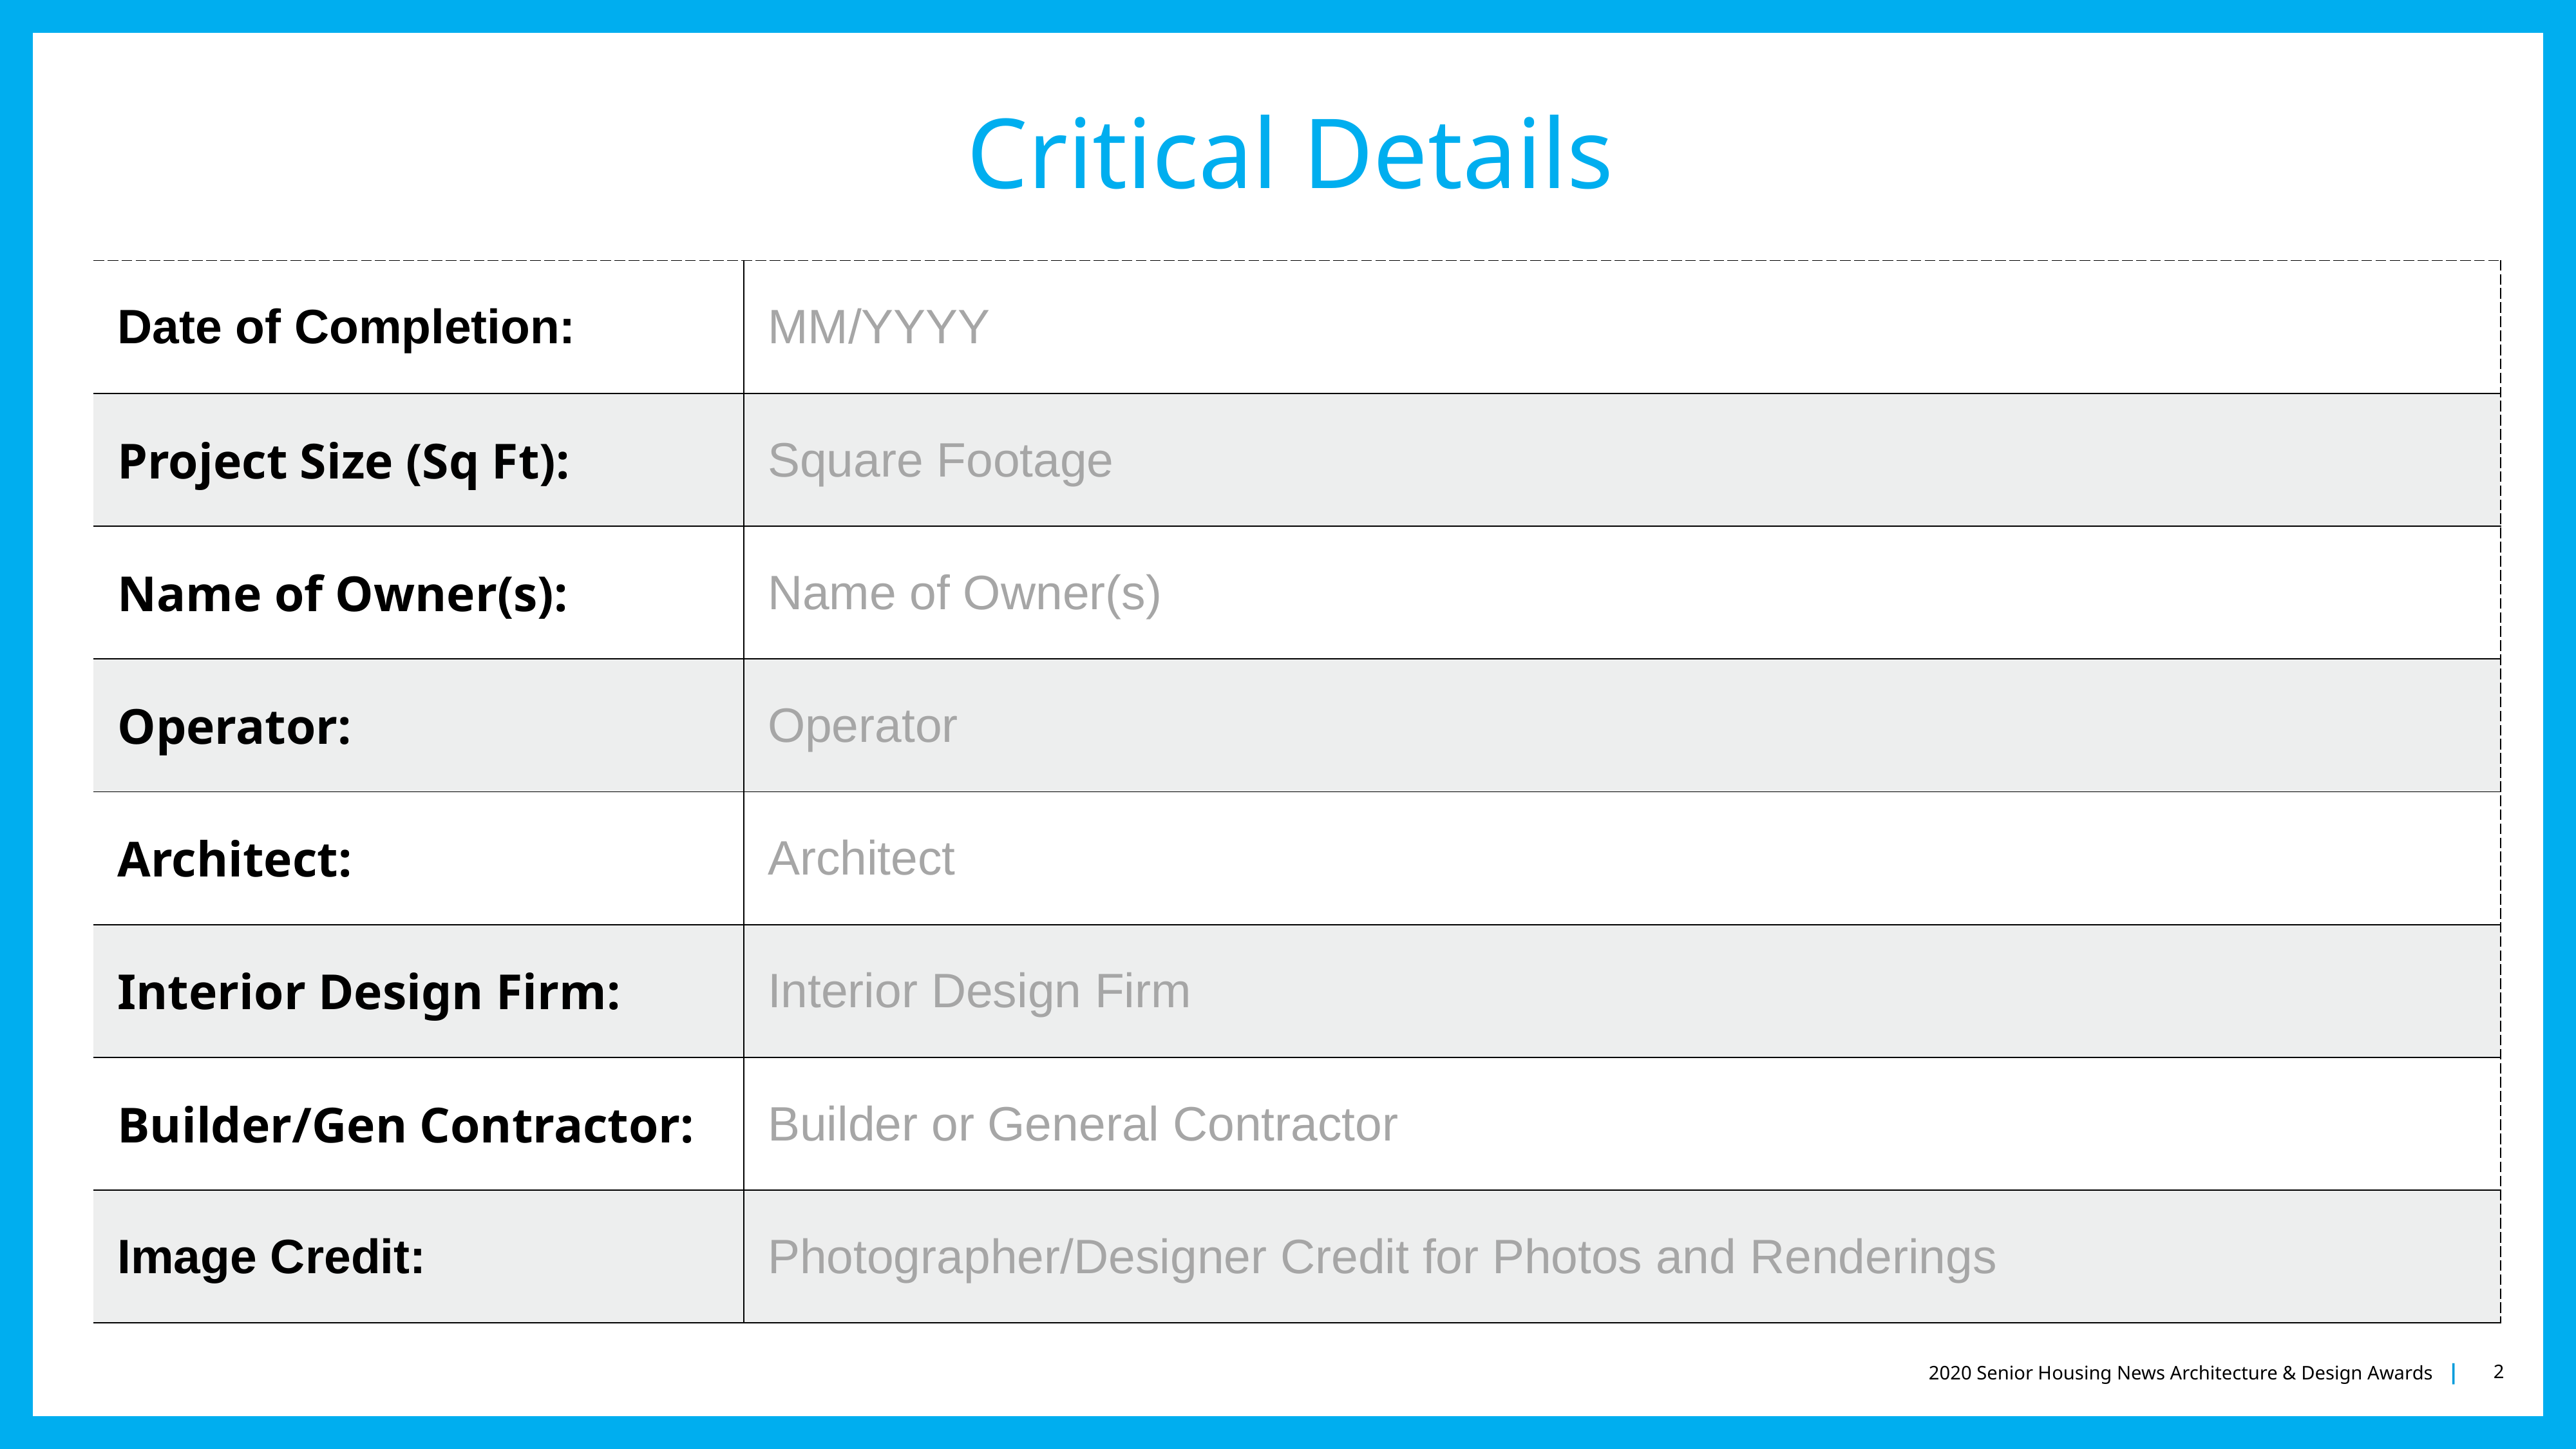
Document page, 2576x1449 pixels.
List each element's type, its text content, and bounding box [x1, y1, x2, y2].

table_cell Photographer/Designer Credit for Photos and Renderings [744, 1191, 2501, 1322]
table_cell Image Credit: [93, 1191, 743, 1322]
title Critical Details [0, 38, 2576, 261]
slide_number 2 [2480, 1354, 2517, 1390]
table_header Date of Completion: [93, 261, 743, 393]
table_cell Builder or General Contractor [744, 1058, 2501, 1189]
table_cell Name of Owner(s): [93, 527, 743, 658]
table_cell Interior Design Firm [744, 925, 2501, 1057]
table_cell Architect: [93, 792, 743, 924]
table_cell Project Size (Sq Ft): [93, 394, 743, 526]
table_cell Name of Owner(s) [744, 527, 2501, 658]
table_cell Operator [744, 659, 2501, 791]
table_cell Interior Design Firm: [93, 925, 743, 1057]
table_cell Operator: [93, 659, 743, 791]
table_cell Architect [744, 792, 2501, 924]
table_cell Builder/Gen Contractor: [93, 1058, 743, 1189]
table_cell Square Footage [744, 394, 2501, 526]
table_header MM/YYYY [744, 261, 2501, 393]
